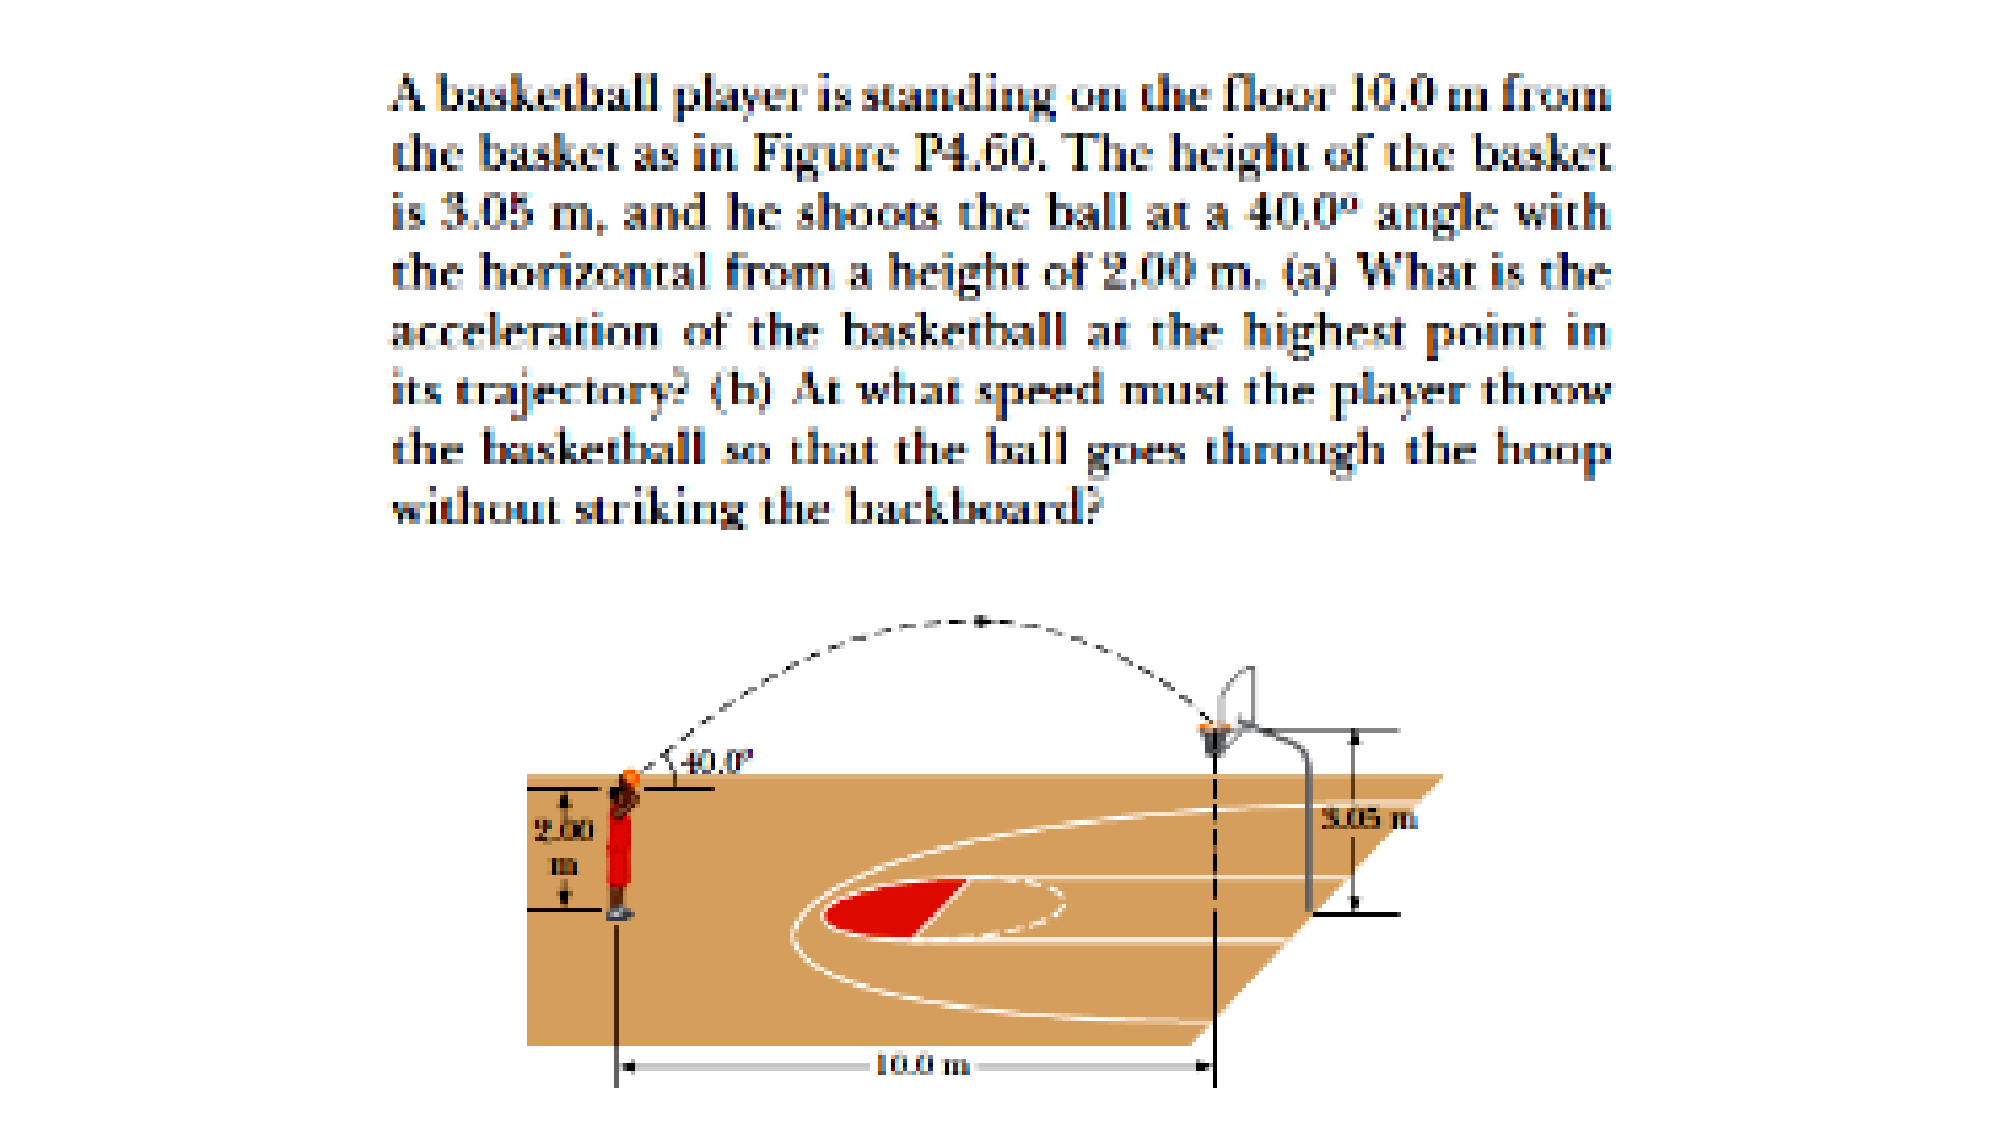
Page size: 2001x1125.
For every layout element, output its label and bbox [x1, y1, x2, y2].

picture [527, 595, 1473, 1101]
picture [377, 57, 1622, 530]
